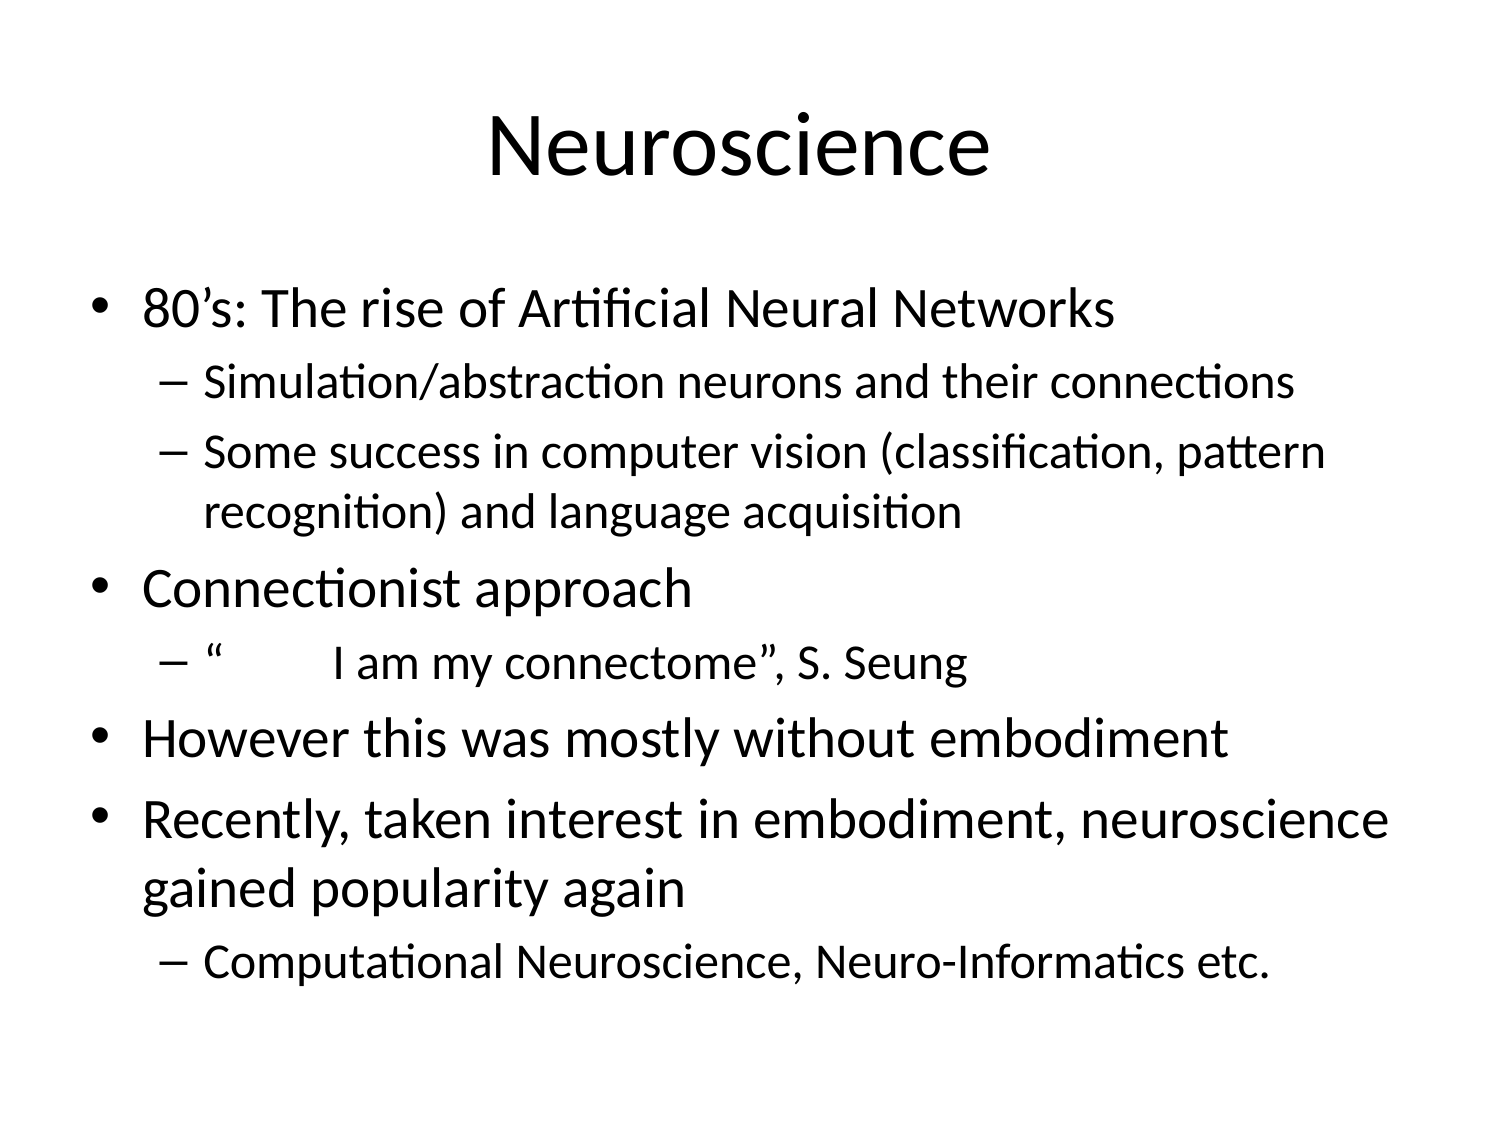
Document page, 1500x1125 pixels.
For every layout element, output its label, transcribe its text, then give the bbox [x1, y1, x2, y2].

list 80’s: The rise of Artificial Neural Networks Simulation/abstraction neurons and their connections Some success in computer vision (classification, pattern recognition) and language acquisition Connectionist approach “ I am my connectome”, S. Seung However this was mostly without embodiment Recently, taken interest in embodiment, neuroscience gained popularity again Computational Neuroscience, Neuro-Informatics etc. [75, 262, 1425, 1005]
title Neuroscience [75, 45, 1425, 233]
